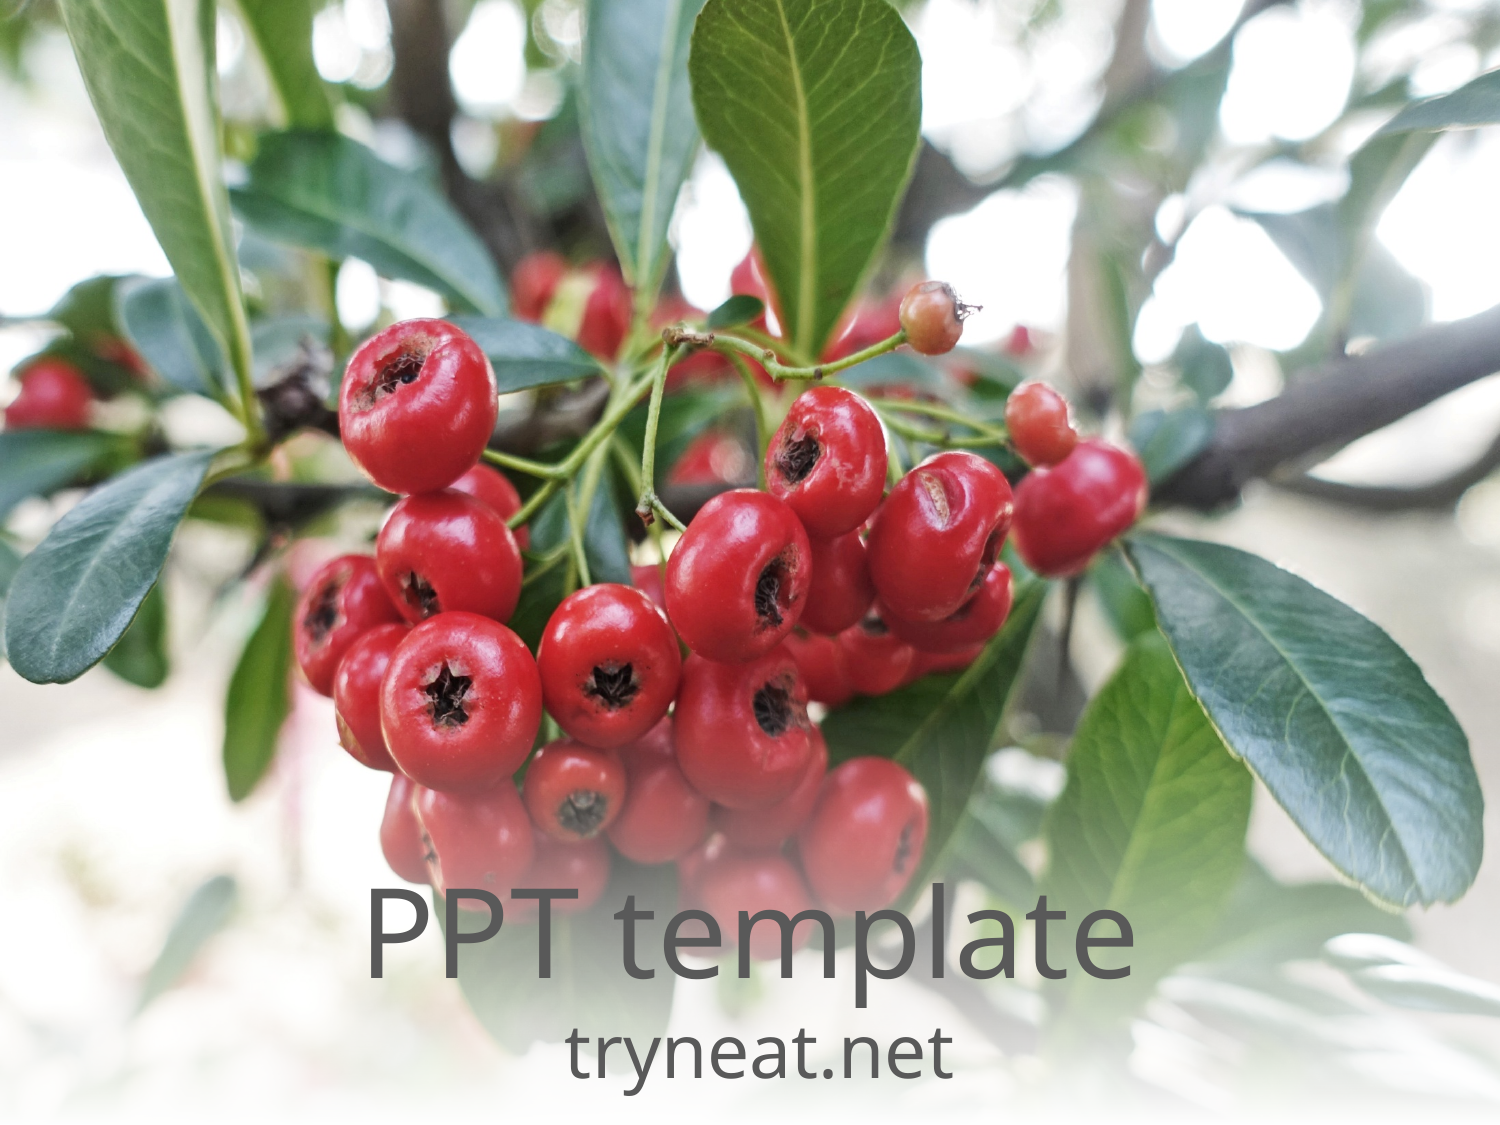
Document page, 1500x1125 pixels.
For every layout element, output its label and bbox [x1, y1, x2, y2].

text_box [0, 0, 1500, 1125]
